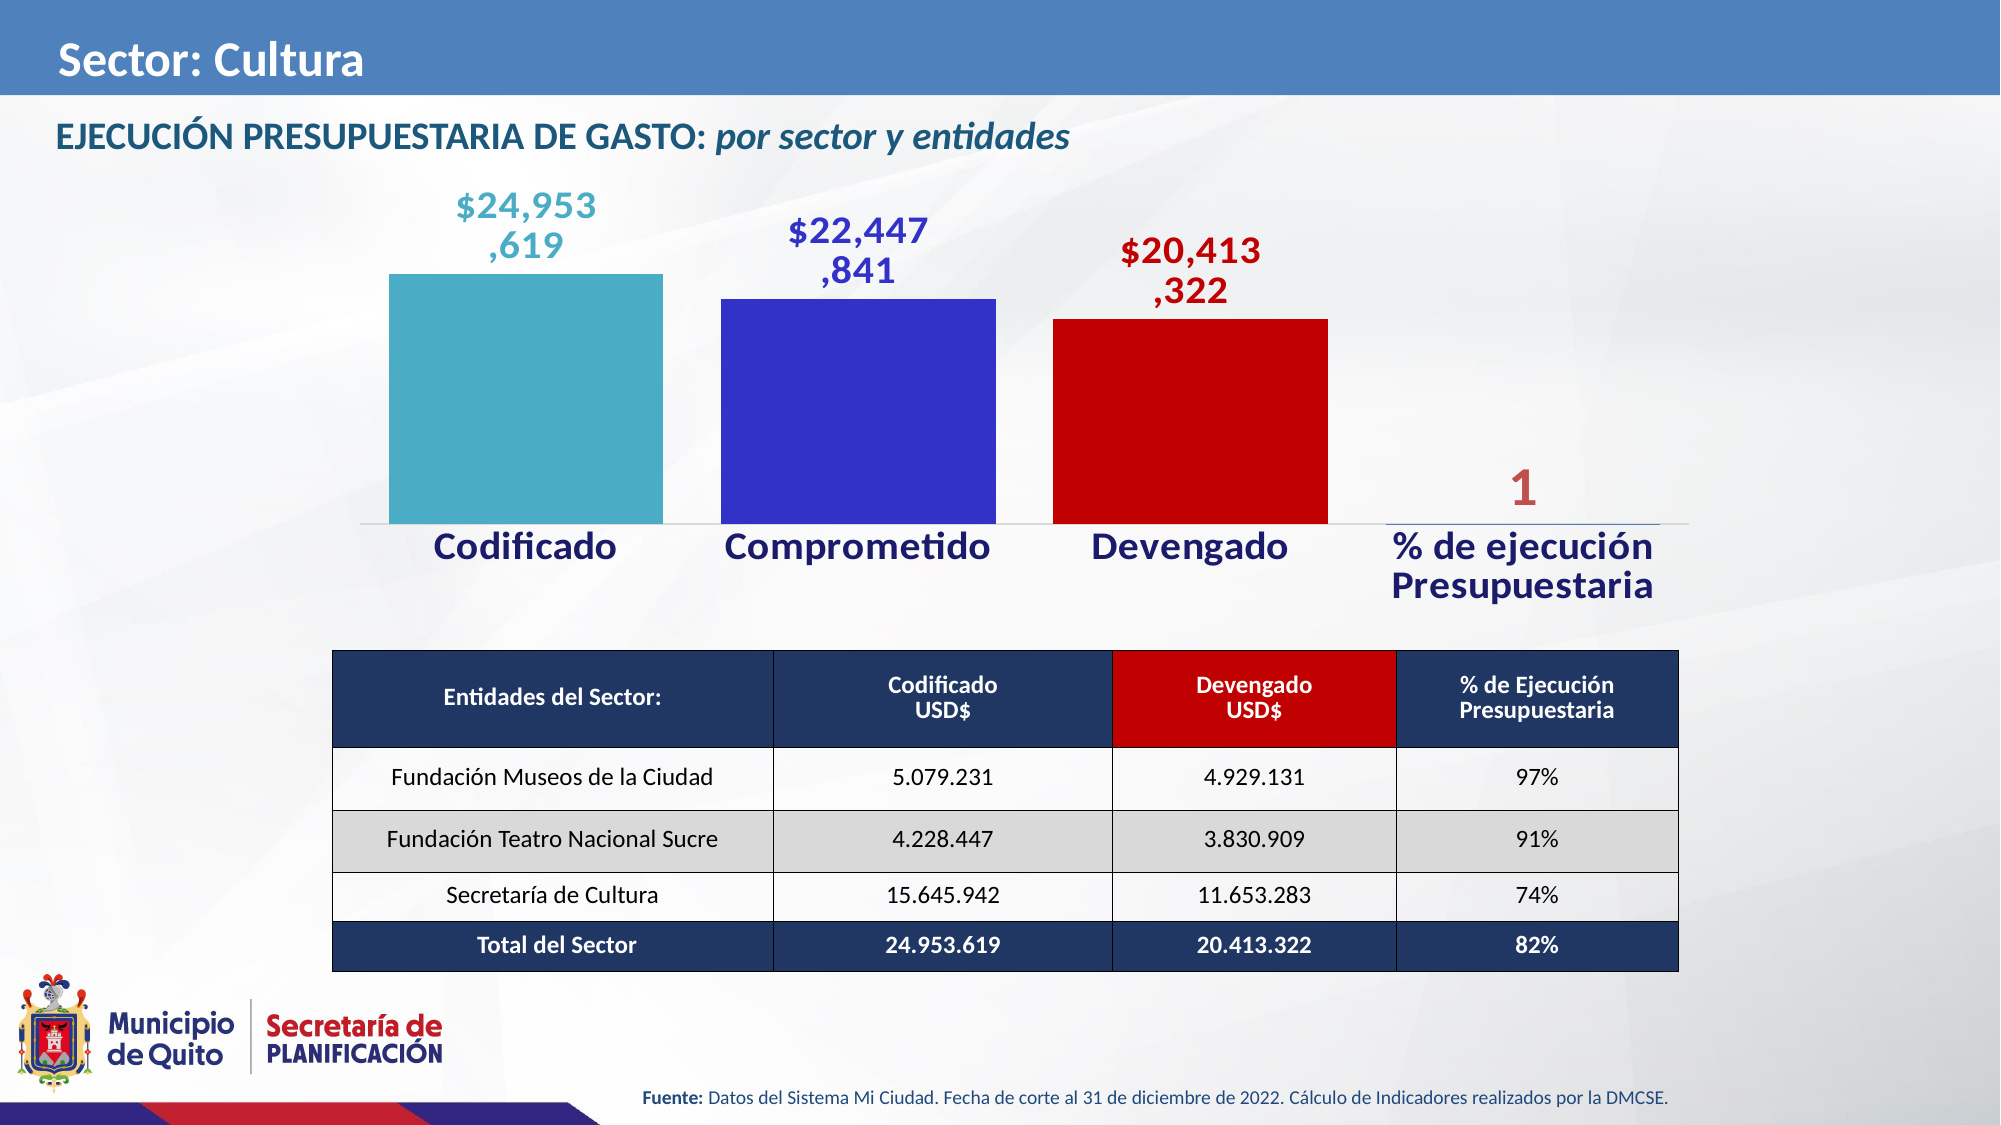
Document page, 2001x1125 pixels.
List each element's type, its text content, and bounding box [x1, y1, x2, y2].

table_cell Fundación Museos de la Ciudad [333, 748, 773, 810]
table_cell 15.645.942 [774, 873, 1112, 921]
table_cell Secretaría de Cultura [333, 873, 773, 921]
table_cell 24.953.619 [774, 922, 1112, 971]
table_cell 97% [1397, 748, 1678, 810]
table_header Devengado USD$ [1113, 651, 1396, 747]
picture [0, 96, 2000, 1125]
table_cell 3.830.909 [1113, 811, 1396, 872]
table_cell 91% [1397, 811, 1678, 872]
table_cell 20.413.322 [1113, 922, 1396, 971]
table_header Entidades del Sector: [333, 651, 773, 747]
table_cell 4.228.447 [774, 811, 1112, 872]
text_box [0, 0, 2000, 97]
table_cell 82% [1397, 922, 1678, 971]
table_cell 11.653.283 [1113, 873, 1396, 921]
table_header % de Ejecución Presupuestaria [1397, 651, 1678, 747]
table_cell 4.929.131 [1113, 748, 1396, 810]
text_box Fuente: Datos del Sistema Mi Ciudad. Fecha de corte al 31 de diciembre de 2022. Cálculo de Indicadores realizados por la DMCSE. [623, 1078, 1948, 1117]
table_cell Fundación Teatro Nacional Sucre [333, 811, 773, 872]
table_cell 74% [1397, 873, 1678, 921]
table_cell 5.079.231 [774, 748, 1112, 810]
table_header Codificado USD$ [774, 651, 1112, 747]
text_box Sector: Cultura [43, 19, 1963, 95]
text_box EJECUCIÓN PRESUPUESTARIA DE GASTO: por sector y entidades [40, 103, 1960, 165]
table_cell Total del Sector [333, 922, 773, 971]
chart [332, 188, 1717, 618]
